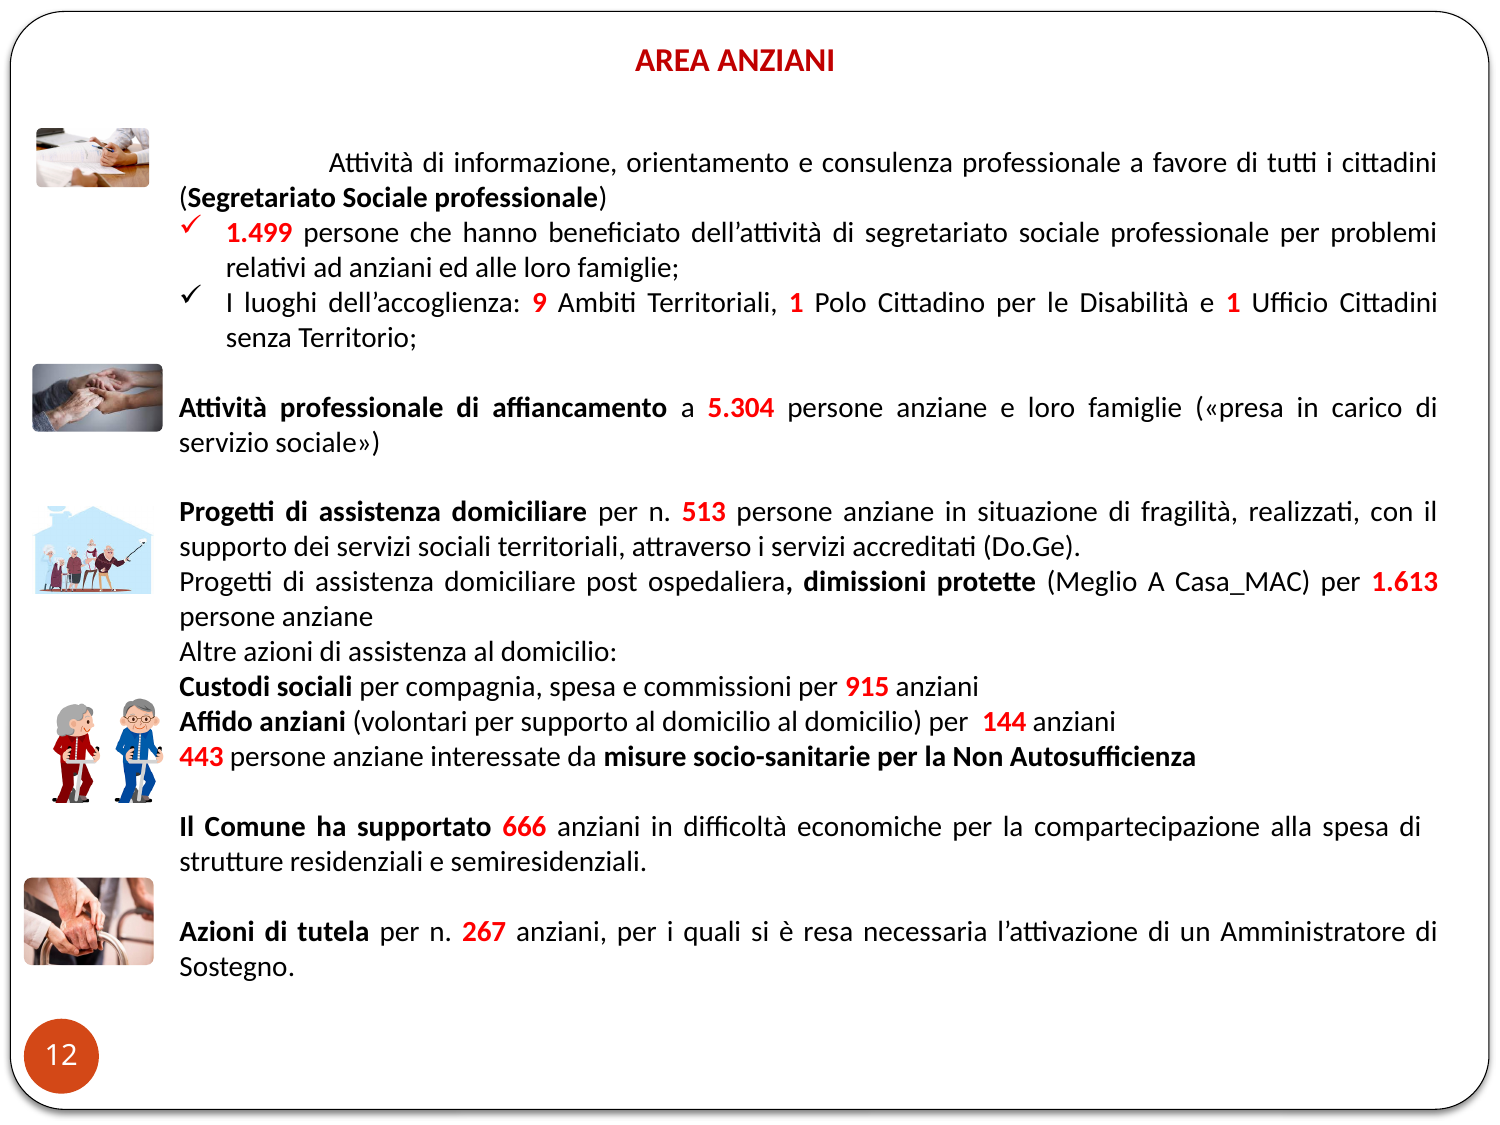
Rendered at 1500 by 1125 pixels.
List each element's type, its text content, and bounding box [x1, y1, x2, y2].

picture [36, 127, 150, 188]
picture [32, 363, 163, 432]
picture [32, 506, 154, 595]
text_box AREA ANZIANI Attività di informazione, orientamento e consulenza professionale a favore di tutti i cittadini (Segretariato Sociale professionale) 1.499 persone che hanno beneficiato dell’attività di segretariato sociale professionale per problemi relativi ad anziani ed alle loro famiglie; I luoghi dell’accoglienza: 9 Ambiti Territoriali, 1 Polo Cittadino per le Disabilità e 1 Ufficio Cittadini senza Territorio; Attività professionale di affiancamento a 5.304 persone anziane e loro famiglie («presa in carico di servizio sociale») Progetti di assistenza domiciliare per n. 513 persone anziane in situazione di fragilità, realizzati, con il supporto dei servizi sociali territoriali, attraverso i servizi accreditati (Do.Ge). Progetti di assistenza domiciliare post ospedaliera, dimissioni protette (Meglio A Casa_MAC) per 1.613 persone anziane Altre azioni di assistenza al domicilio: Custodi sociali per compagnia, spesa e commissioni per 915 anziani Affido anziani (volontari per supporto al domicilio al domicilio) per 144 anziani 443 persone anziane interessate da misure socio-sanitarie per la Non Autosufficienza Il Comune ha supportato 666 anziani in difficoltà economiche per la compartecipazione alla spesa di strutture residenziali e semiresidenziali. Azioni di tutela per n. 267 anziani, per i quali si è resa necessaria l’attivazione di un Amministratore di Sostegno. [17, 30, 1453, 1125]
picture [37, 698, 178, 804]
picture [23, 877, 154, 966]
